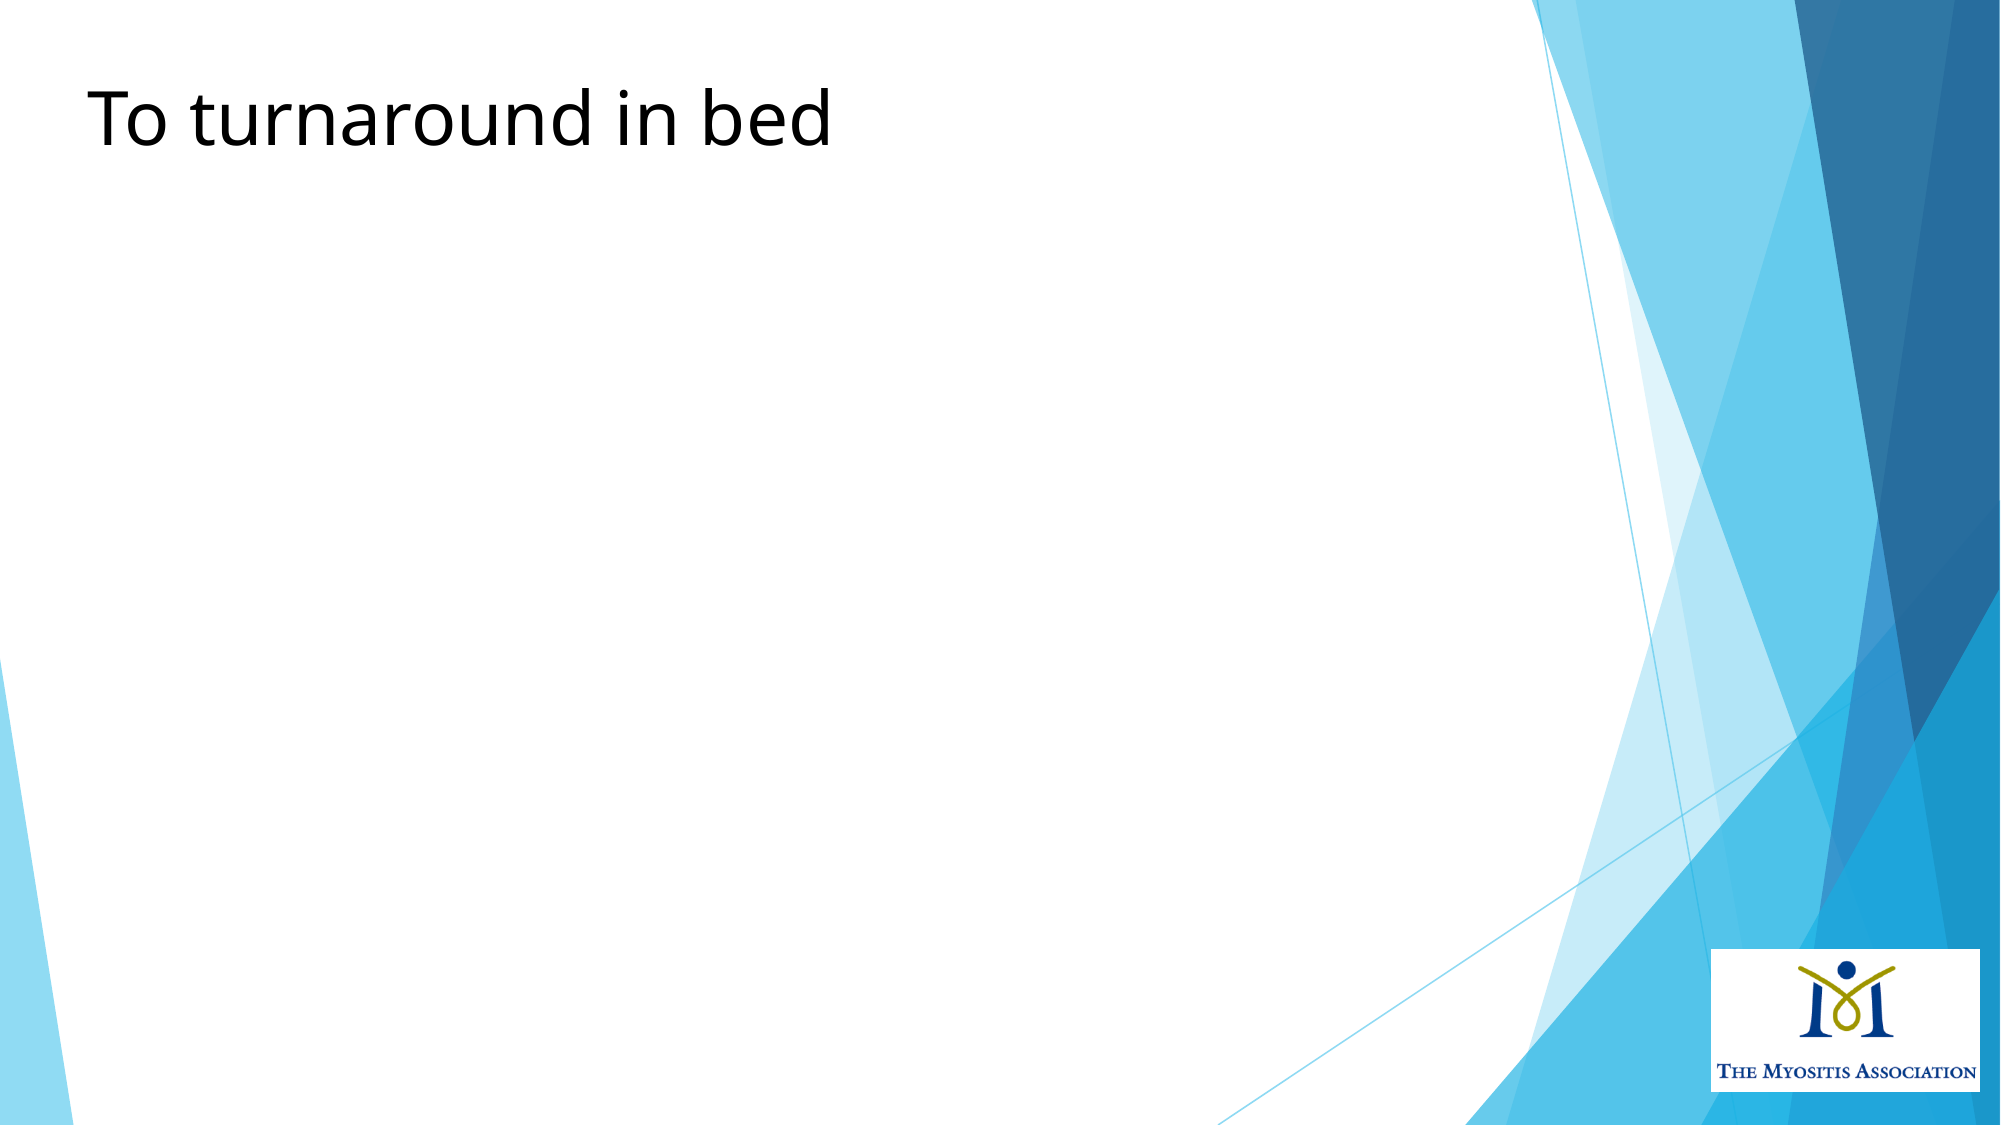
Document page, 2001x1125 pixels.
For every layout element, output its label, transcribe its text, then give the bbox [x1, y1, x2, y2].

picture [1711, 949, 1980, 1092]
text_box To turnaround in bed [0, 55, 1190, 184]
